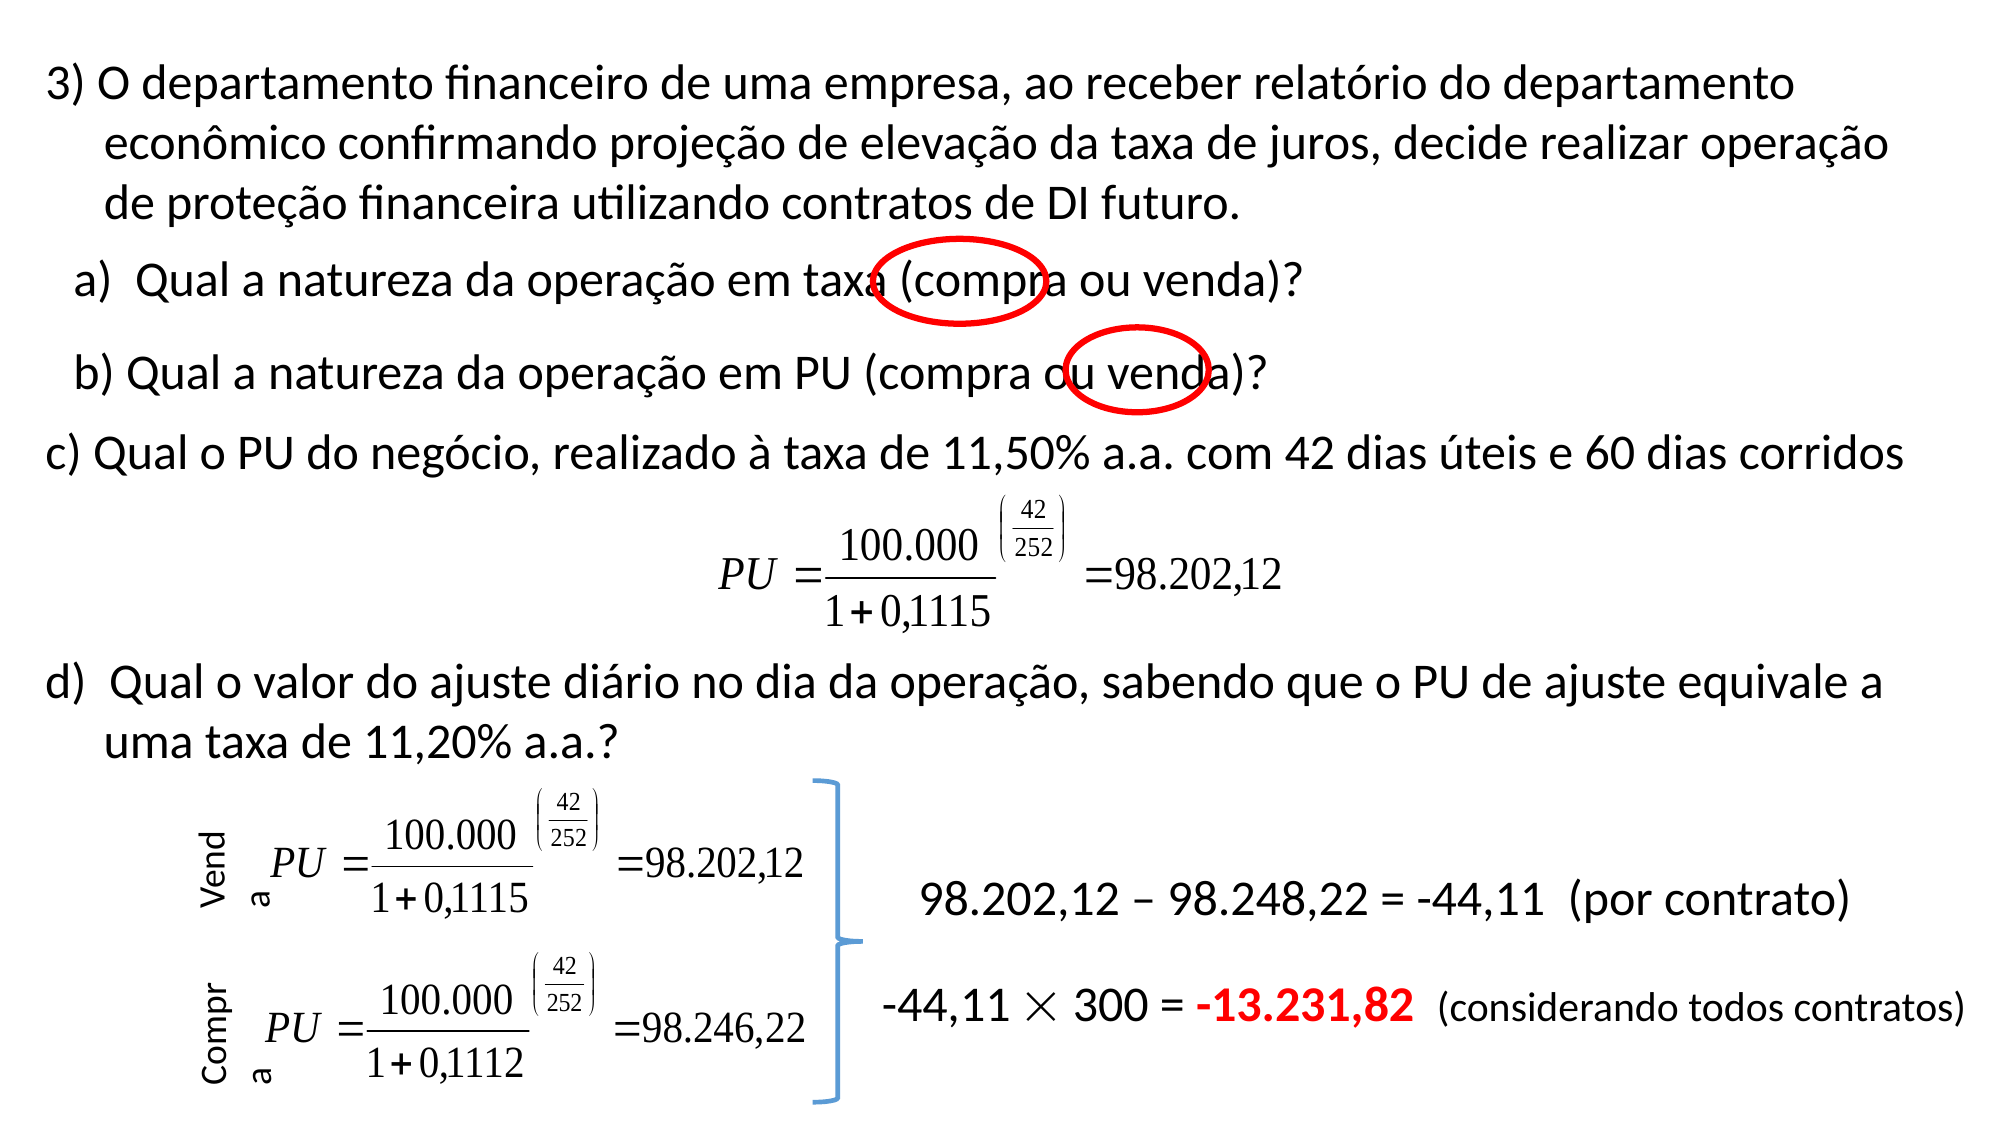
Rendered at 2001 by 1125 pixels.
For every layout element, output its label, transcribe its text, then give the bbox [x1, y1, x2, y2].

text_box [257, 941, 813, 1095]
text_box b) Qual a natureza da operação em PU (compra ou venda)? [1175, 332, 1285, 408]
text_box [710, 483, 1292, 645]
text_box [1064, 326, 1210, 414]
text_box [262, 777, 813, 930]
text_box d) Qual o valor do ajuste diário no dia da operação, sabendo que o PU de ajuste equivale a uma taxa de 11,20% a.a.? [30, 640, 1905, 776]
text_box Compra [181, 960, 257, 1100]
text_box [812, 780, 863, 1103]
text_box 3) O departamento financeiro de uma empresa, ao receber relatório do departamento econômico confirmando projeção de elevação da taxa de juros, decide realizar operação de proteção financeira utilizando contratos de DI futuro. [30, 42, 1940, 237]
text_box b) Qual a natureza da operação em PU (compra ou venda)? [58, 332, 1099, 408]
text_box a) Qual a natureza da operação em taxa (compra ou venda)? [988, 239, 1321, 314]
text_box 98.202,12 – 98.248,22 = -44,11 (por contrato) [903, 857, 1923, 933]
text_box [871, 237, 1048, 325]
text_box a) Qual a natureza da operação em taxa (compra ou venda)? [58, 239, 931, 314]
text_box c) Qual o PU do negócio, realizado à taxa de 11,50% a.a. com 42 dias úteis e 60 dias corridos [30, 412, 1995, 487]
text_box -44,11  300 = -13.231,82 (considerando todos contratos) [839, 964, 1991, 1040]
text_box Venda [179, 803, 256, 923]
